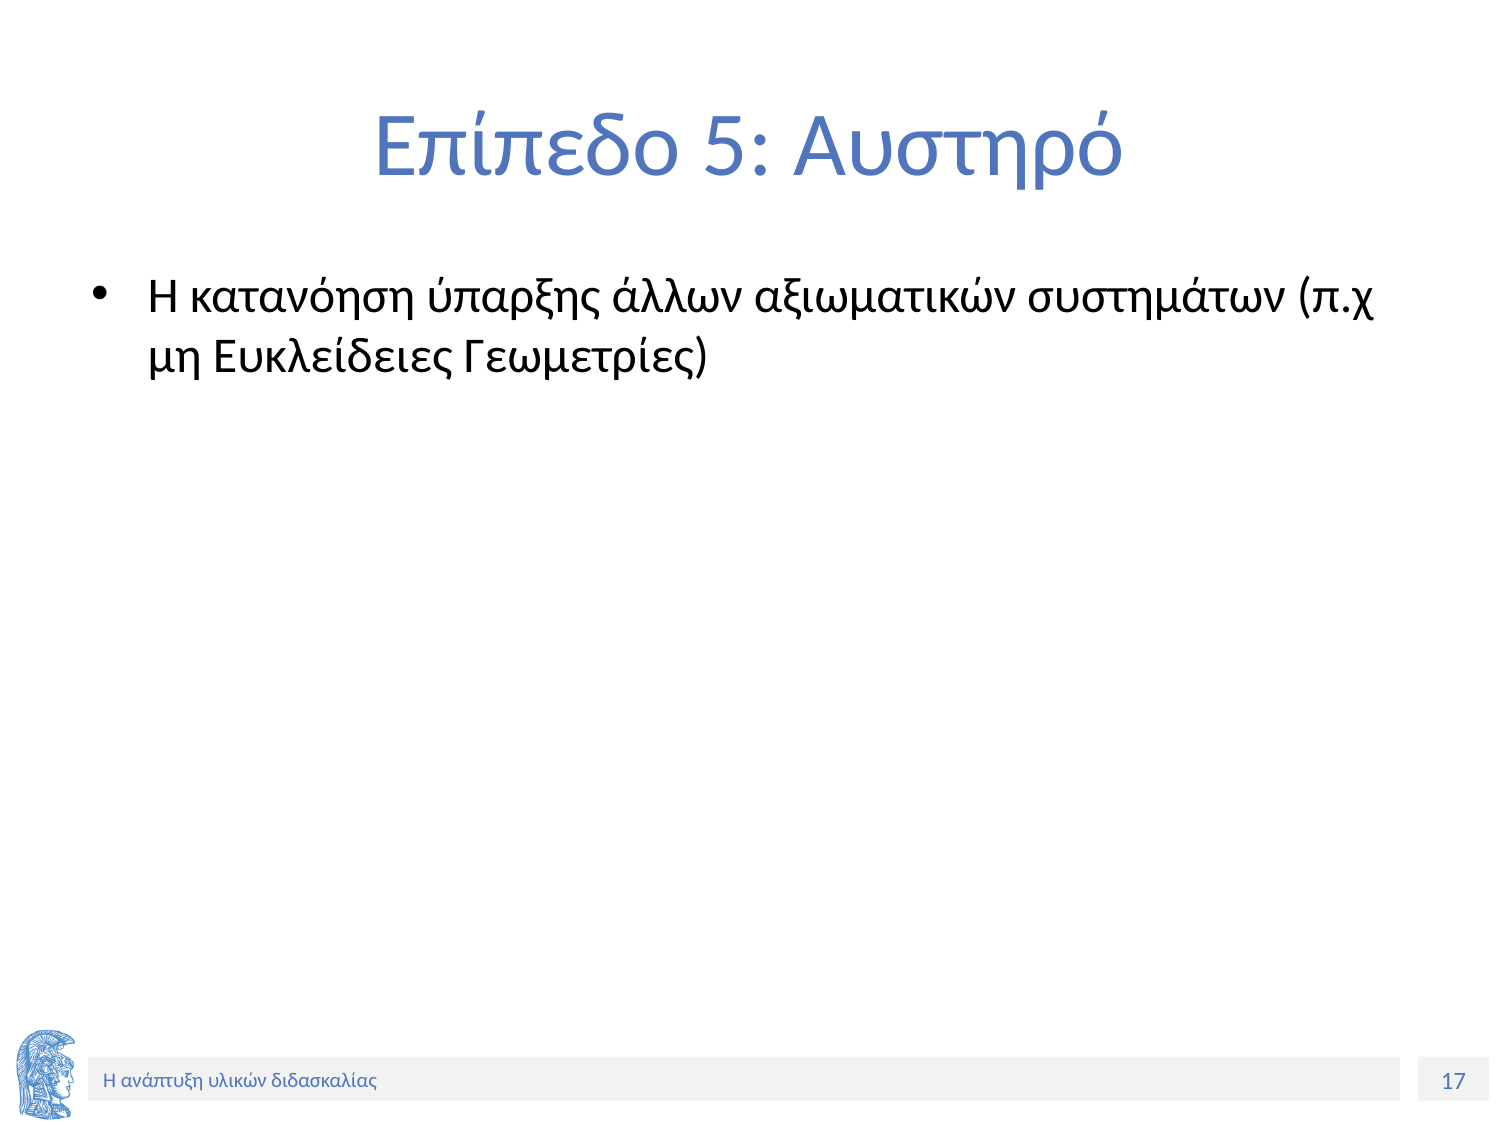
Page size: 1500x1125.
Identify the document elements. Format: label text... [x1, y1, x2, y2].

title Επίπεδο 5: Αυστηρό [75, 45, 1425, 233]
picture [9, 1026, 81, 1120]
list Η κατανόηση ύπαρξης άλλων αξιωματικών συστημάτων (π.χ μη Ευκλείδειες Γεωμετρίες) [76, 255, 1427, 998]
